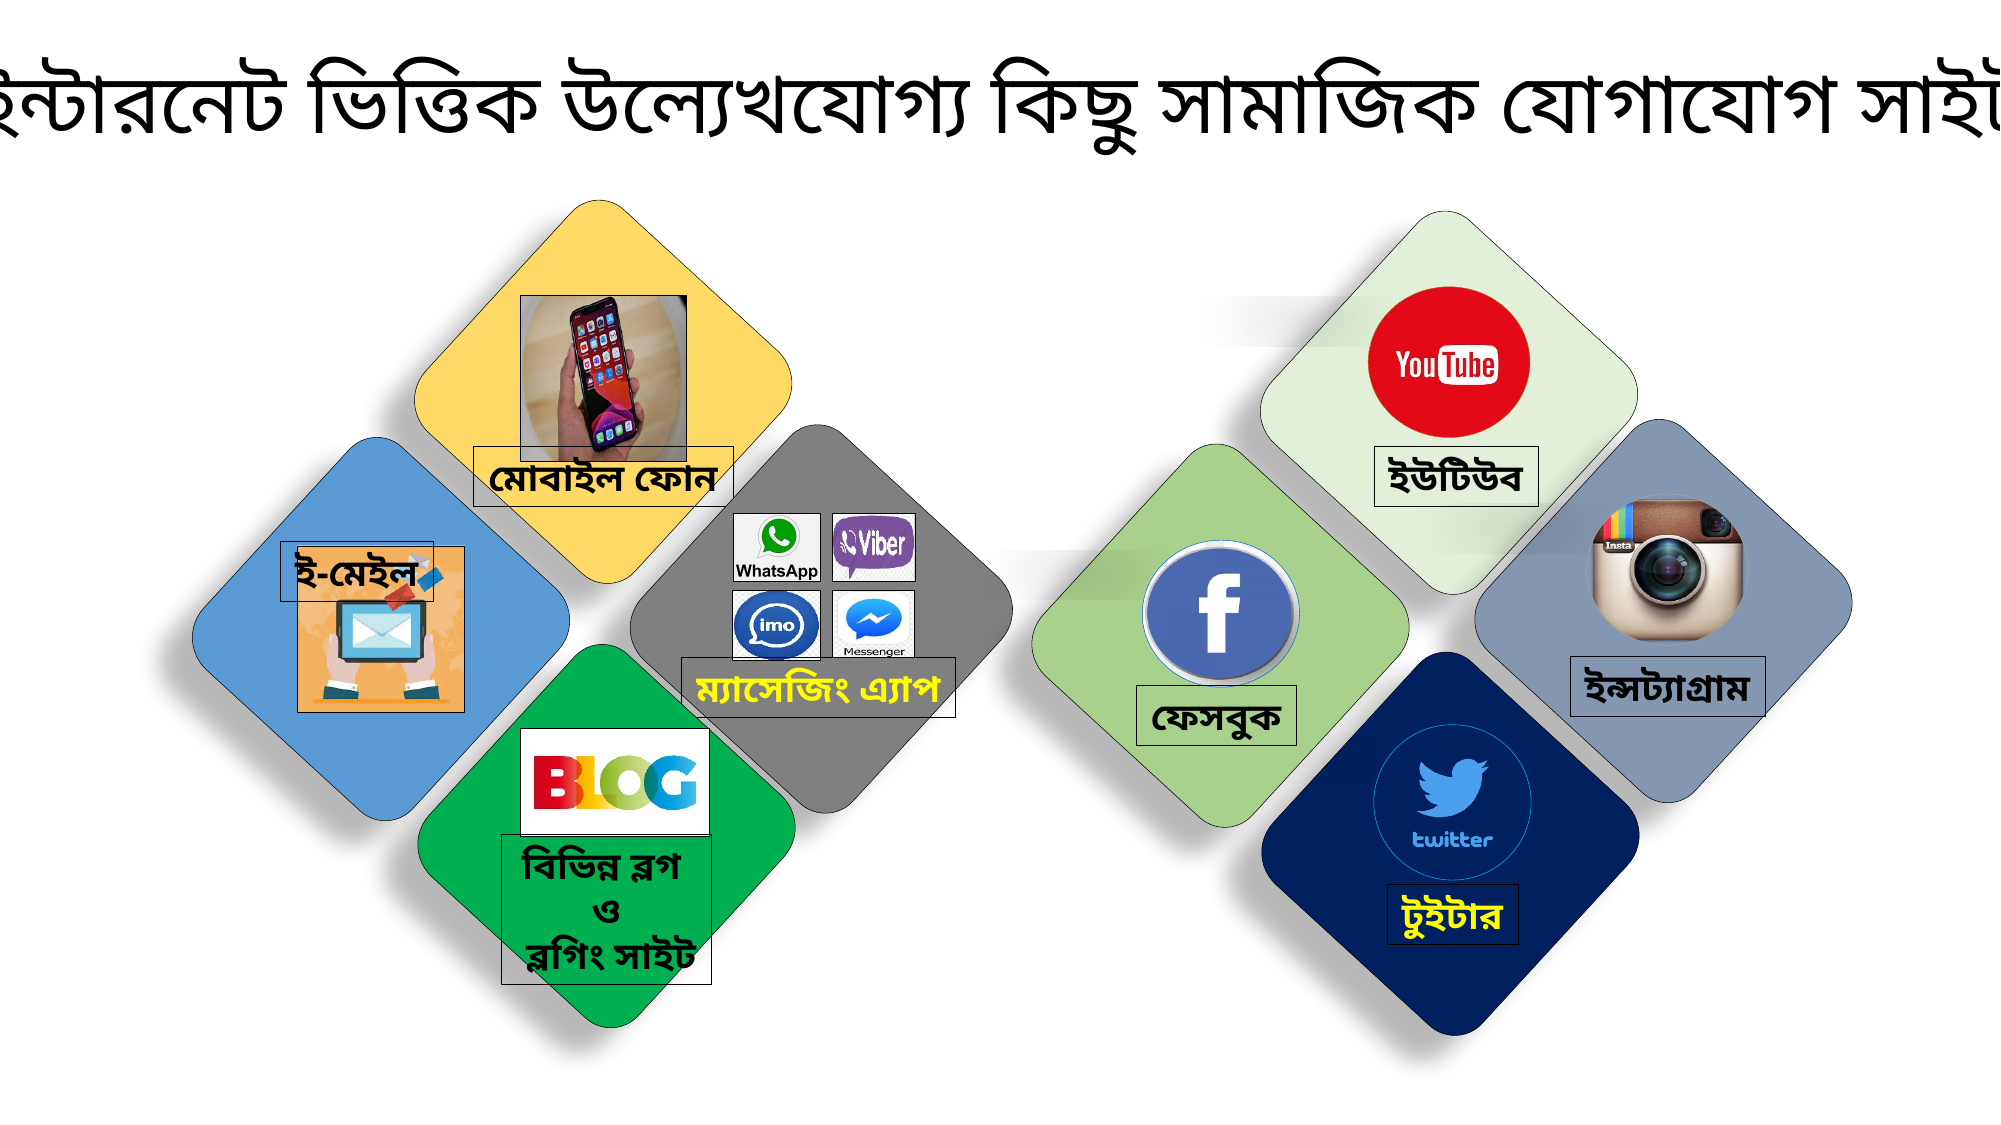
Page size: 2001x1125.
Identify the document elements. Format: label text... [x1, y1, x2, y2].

text_box ইন্টারনেট ভিত্তিক উল্যেখযোগ্য কিছু সামাজিক যোগাযোগ সাইটঃ [0, 42, 2000, 158]
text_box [1075, 487, 1366, 784]
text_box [1305, 695, 1596, 992]
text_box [674, 468, 968, 770]
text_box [458, 243, 749, 540]
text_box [236, 480, 526, 778]
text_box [1518, 462, 1809, 760]
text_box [1304, 254, 1594, 551]
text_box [461, 688, 752, 986]
